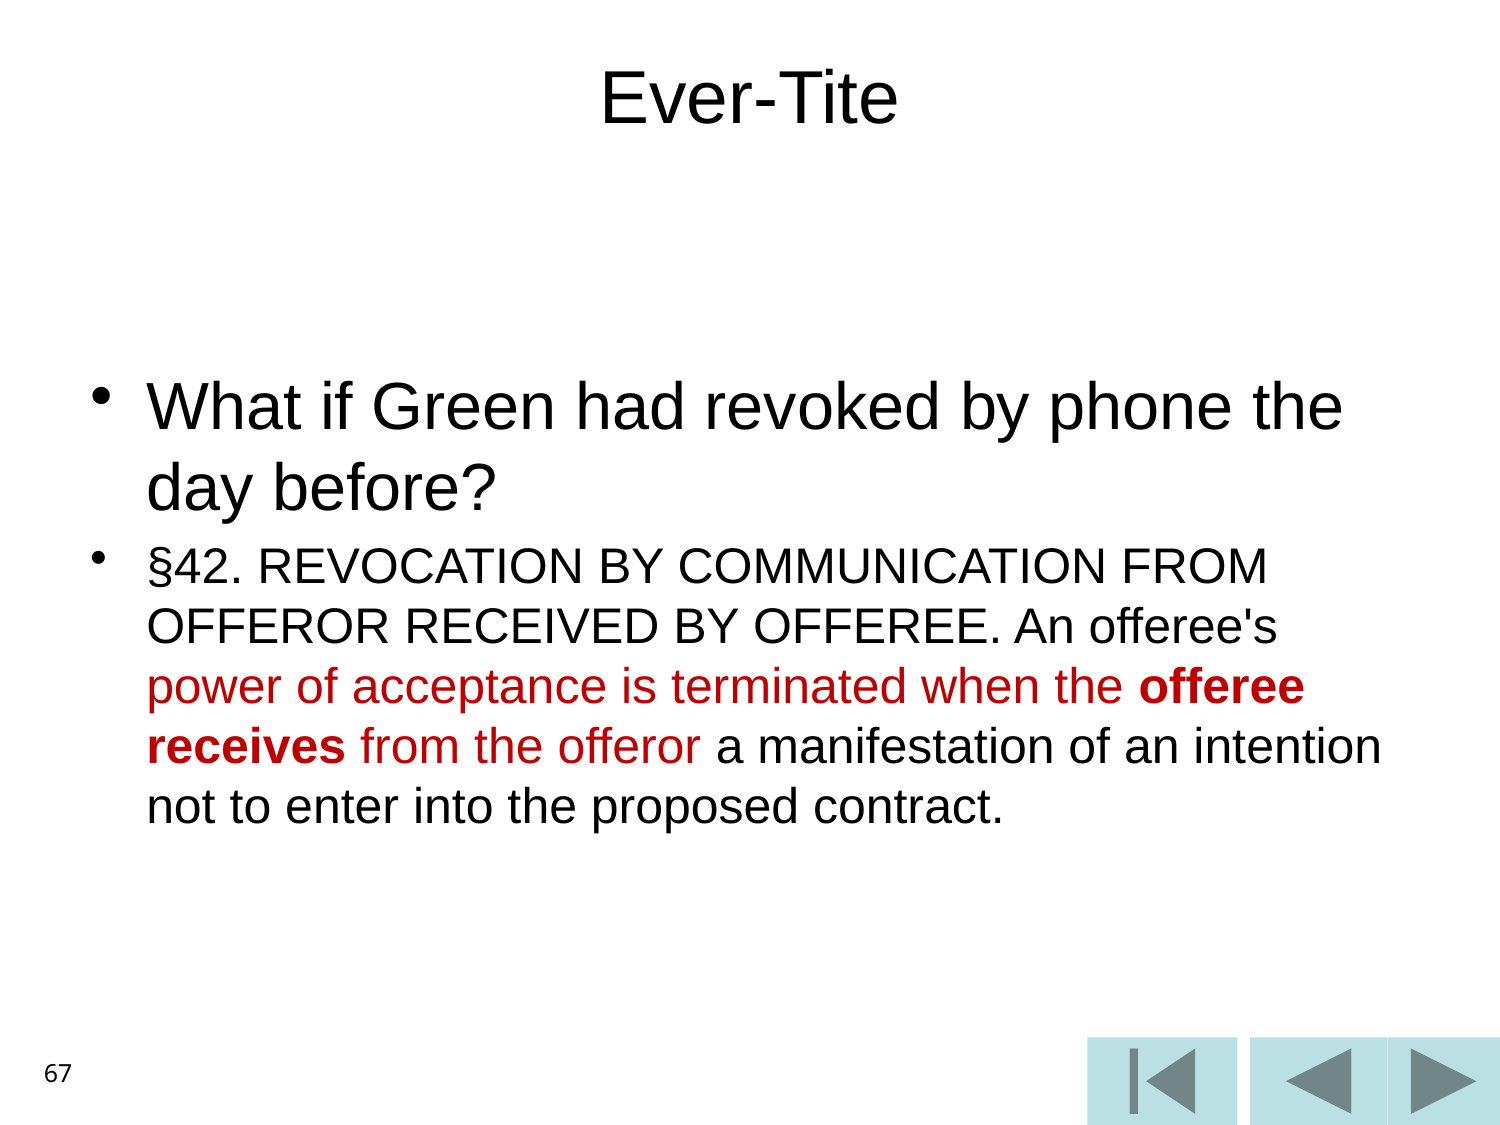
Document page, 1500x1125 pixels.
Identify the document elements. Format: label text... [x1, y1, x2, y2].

list What if Green had revoked by phone the day before? §42. REVOCATION BY COMMUNICATION FROM OFFEROR RECEIVED BY OFFEREE. An offeree's power of acceptance is terminated when the offeree receives from the offeror a manifestation of an intention not to enter into the proposed contract. [75, 262, 1425, 1005]
slide_number 67 [0, 1049, 88, 1125]
title Ever-Tite [0, 0, 1500, 188]
